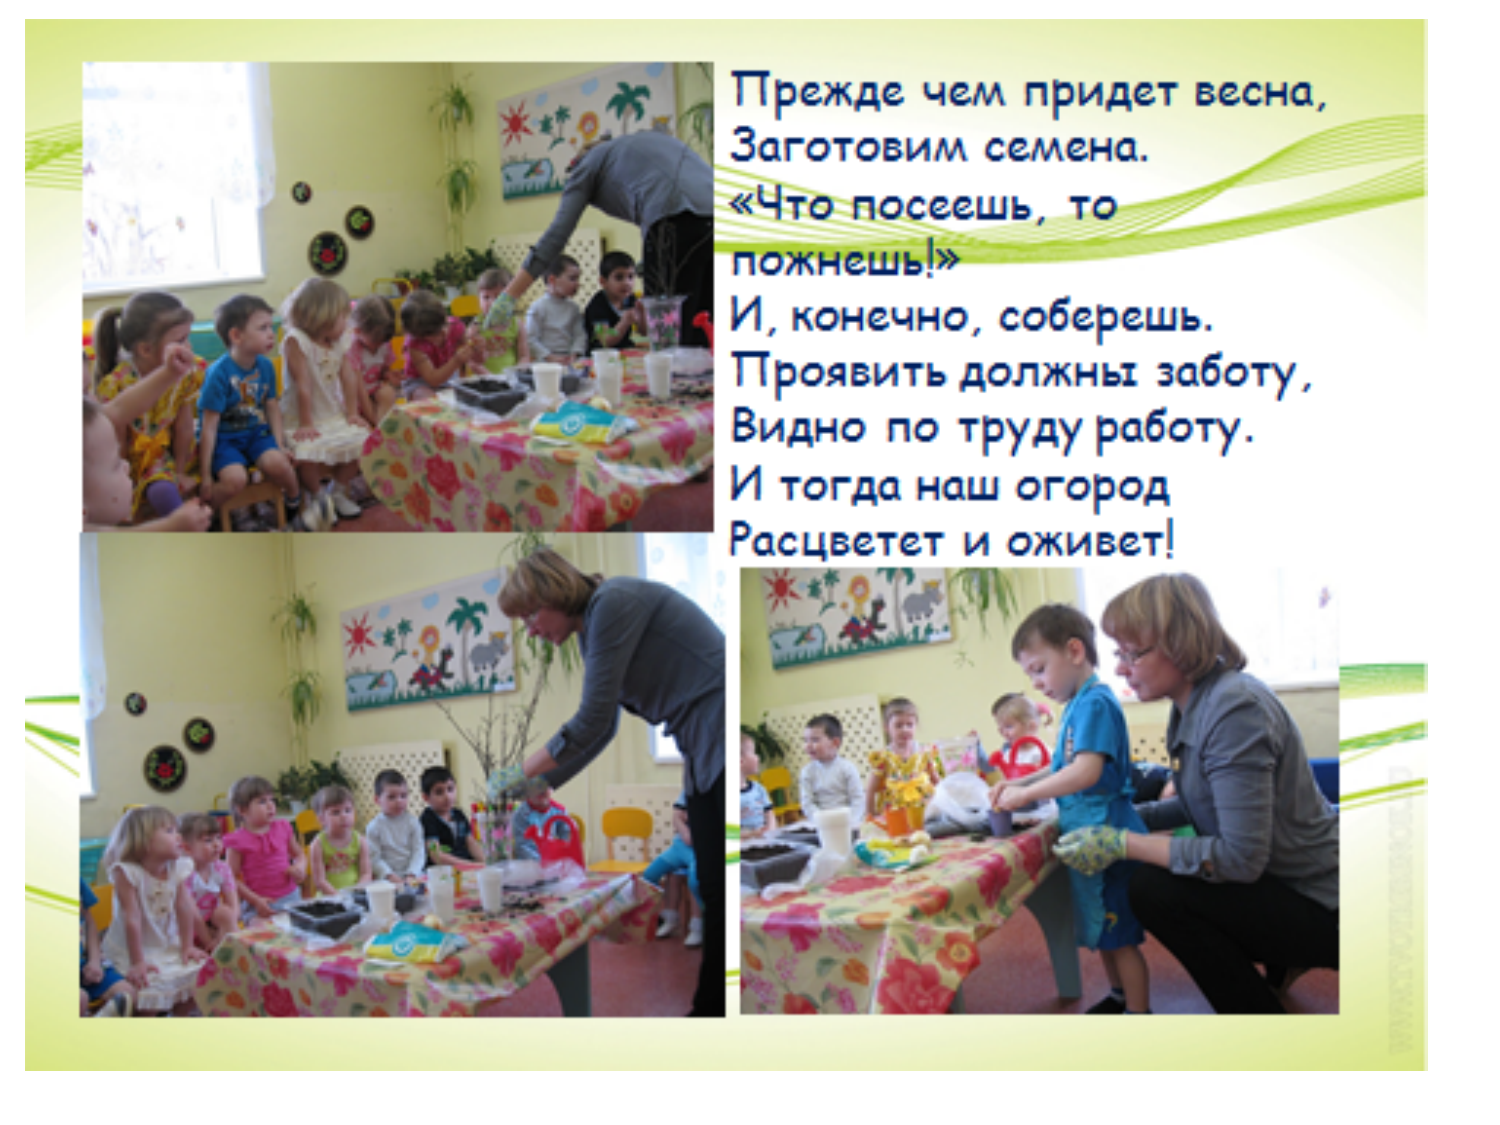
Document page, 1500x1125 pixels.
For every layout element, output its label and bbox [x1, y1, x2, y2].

picture [25, 18, 1428, 1071]
